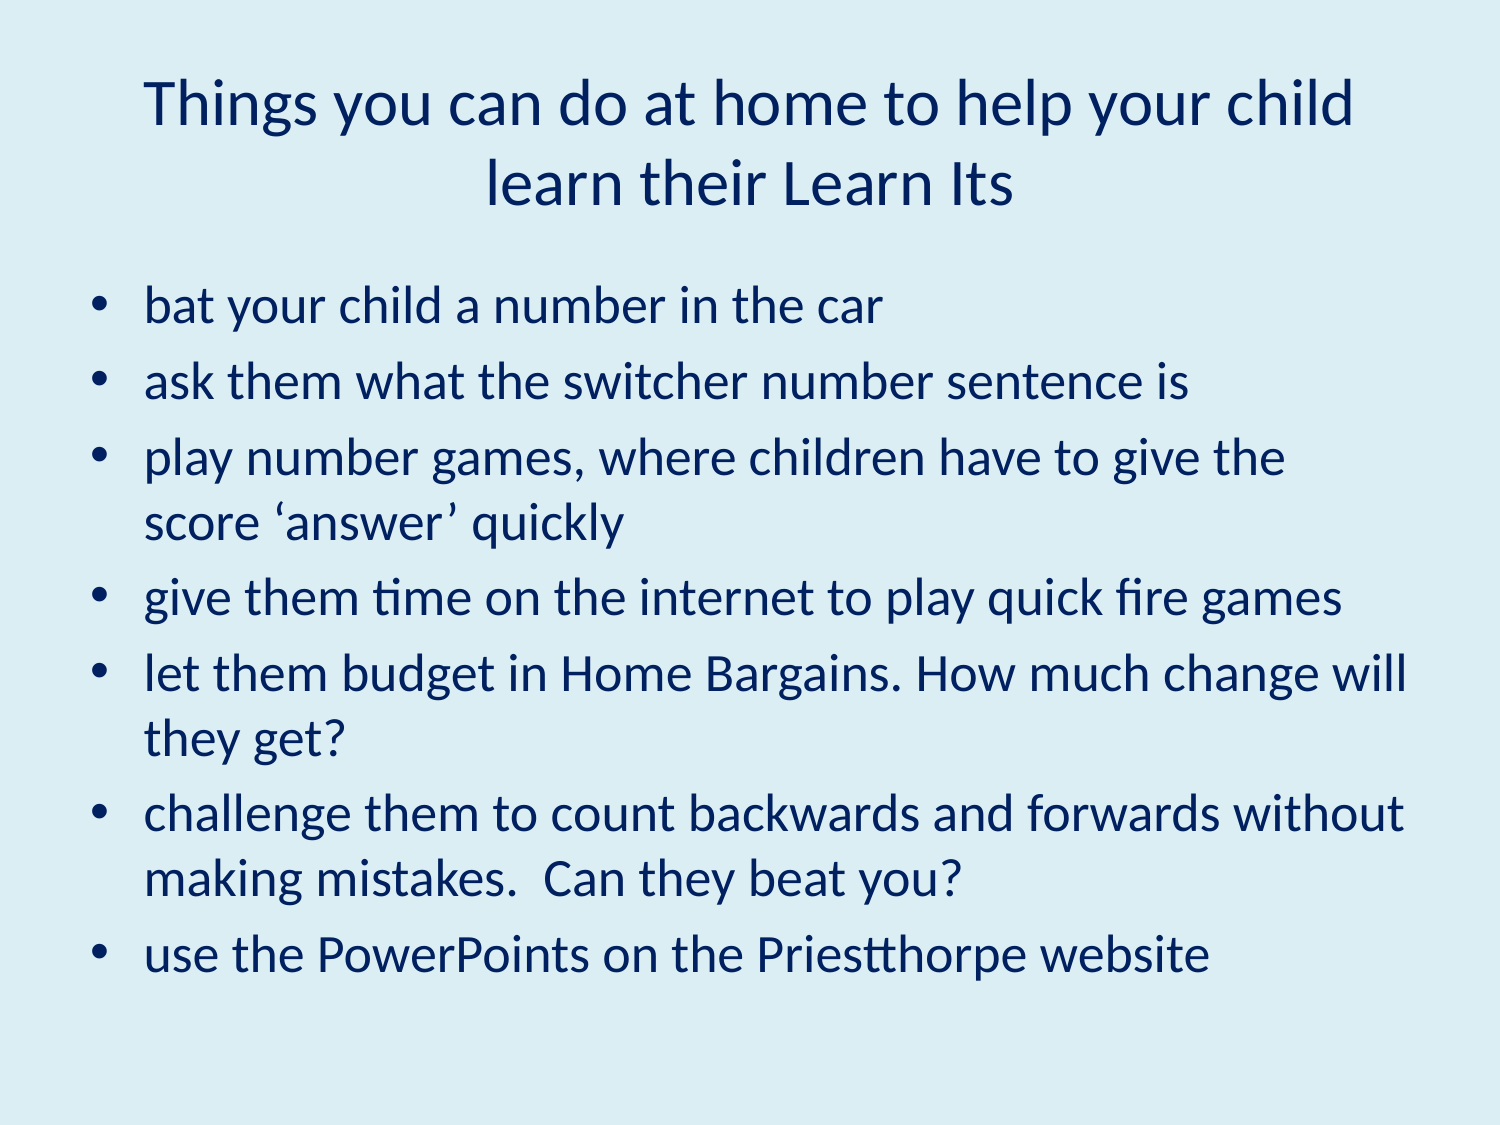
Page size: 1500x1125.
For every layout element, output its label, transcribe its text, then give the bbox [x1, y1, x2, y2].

list bat your child a number in the car ask them what the switcher number sentence is play number games, where children have to give the score ‘answer’ quickly give them time on the internet to play quick fire games let them budget in Home Bargains. How much change will they get? challenge them to count backwards and forwards without making mistakes. Can they beat you? use the PowerPoints on the Priestthorpe website [75, 262, 1425, 1005]
title Things you can do at home to help your child learn their Learn Its [75, 45, 1425, 233]
